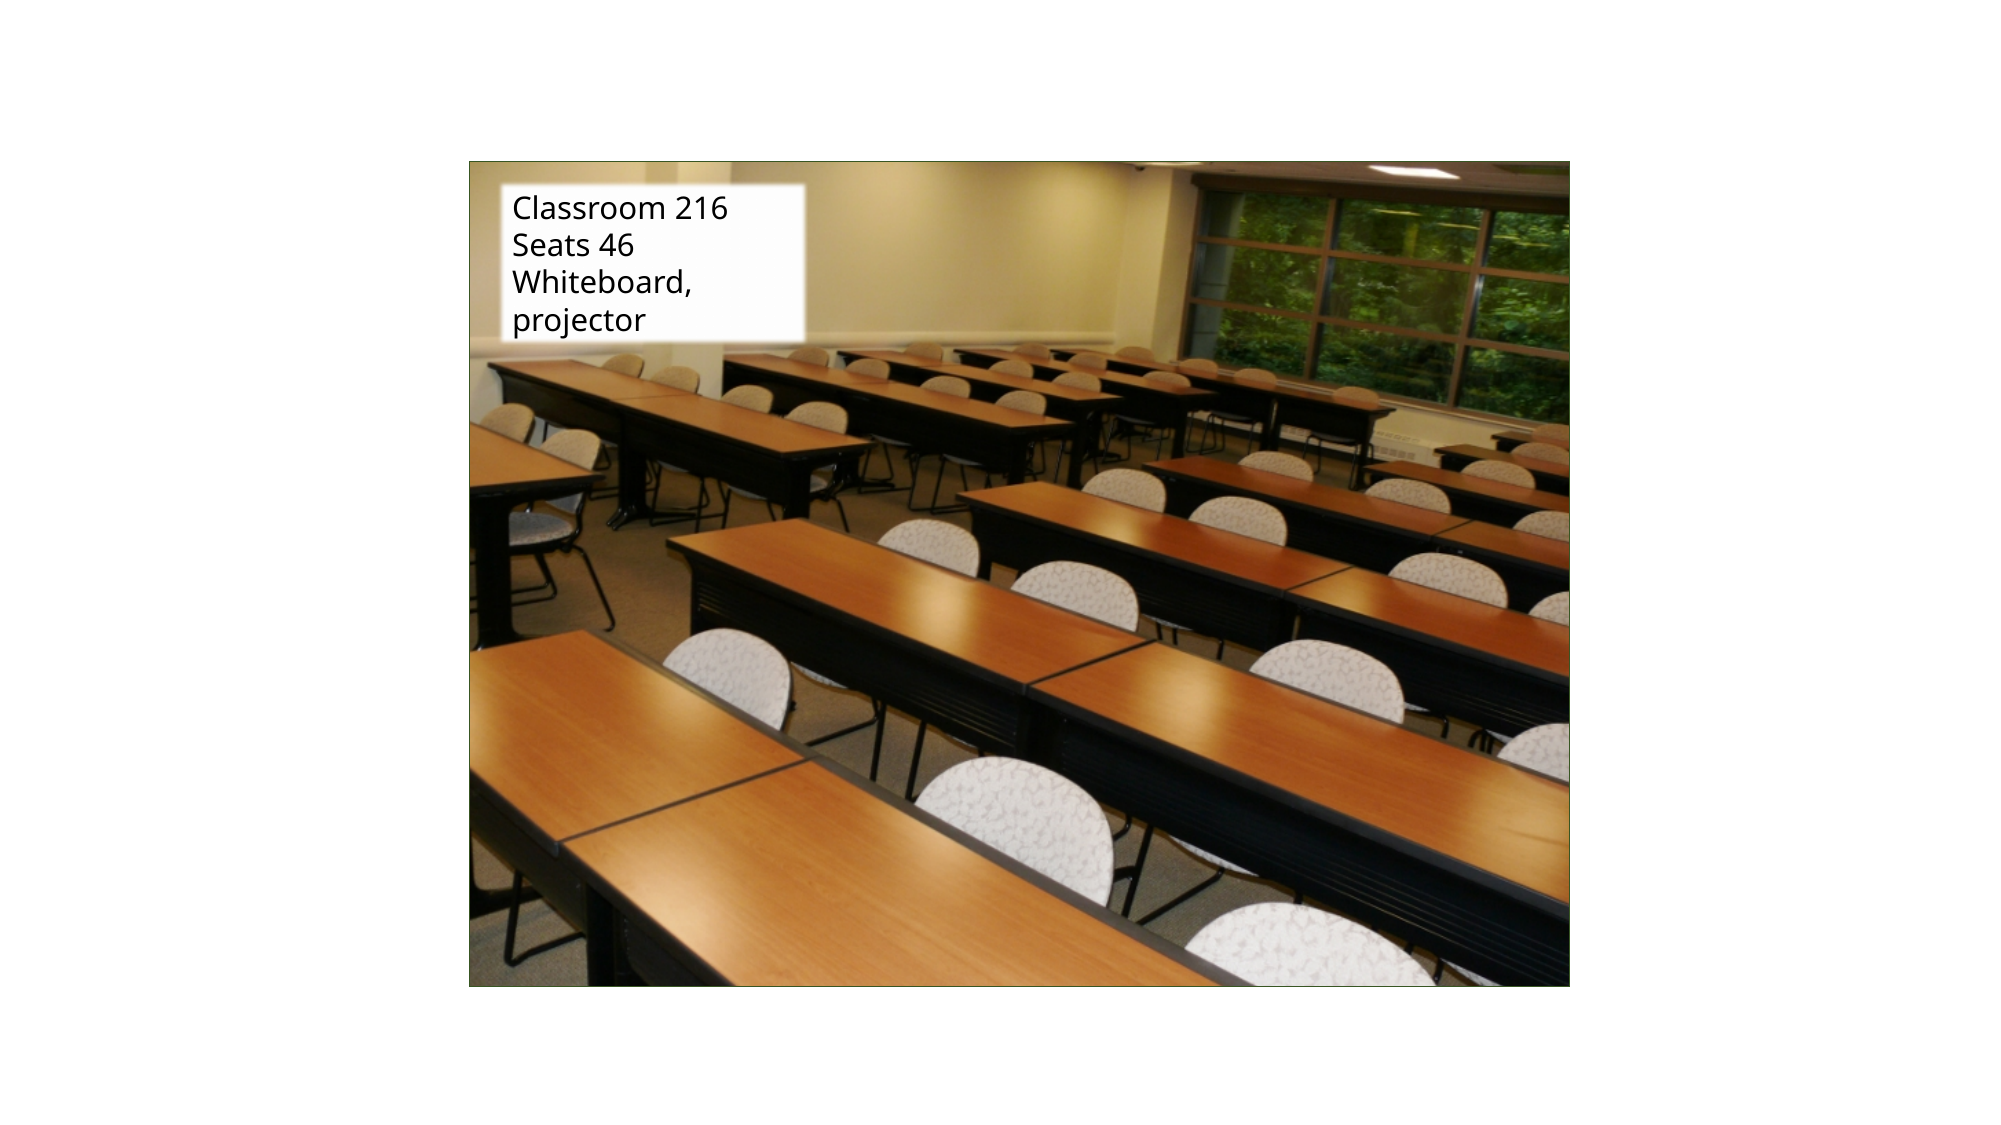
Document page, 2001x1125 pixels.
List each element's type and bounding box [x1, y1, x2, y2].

picture [469, 161, 1570, 987]
